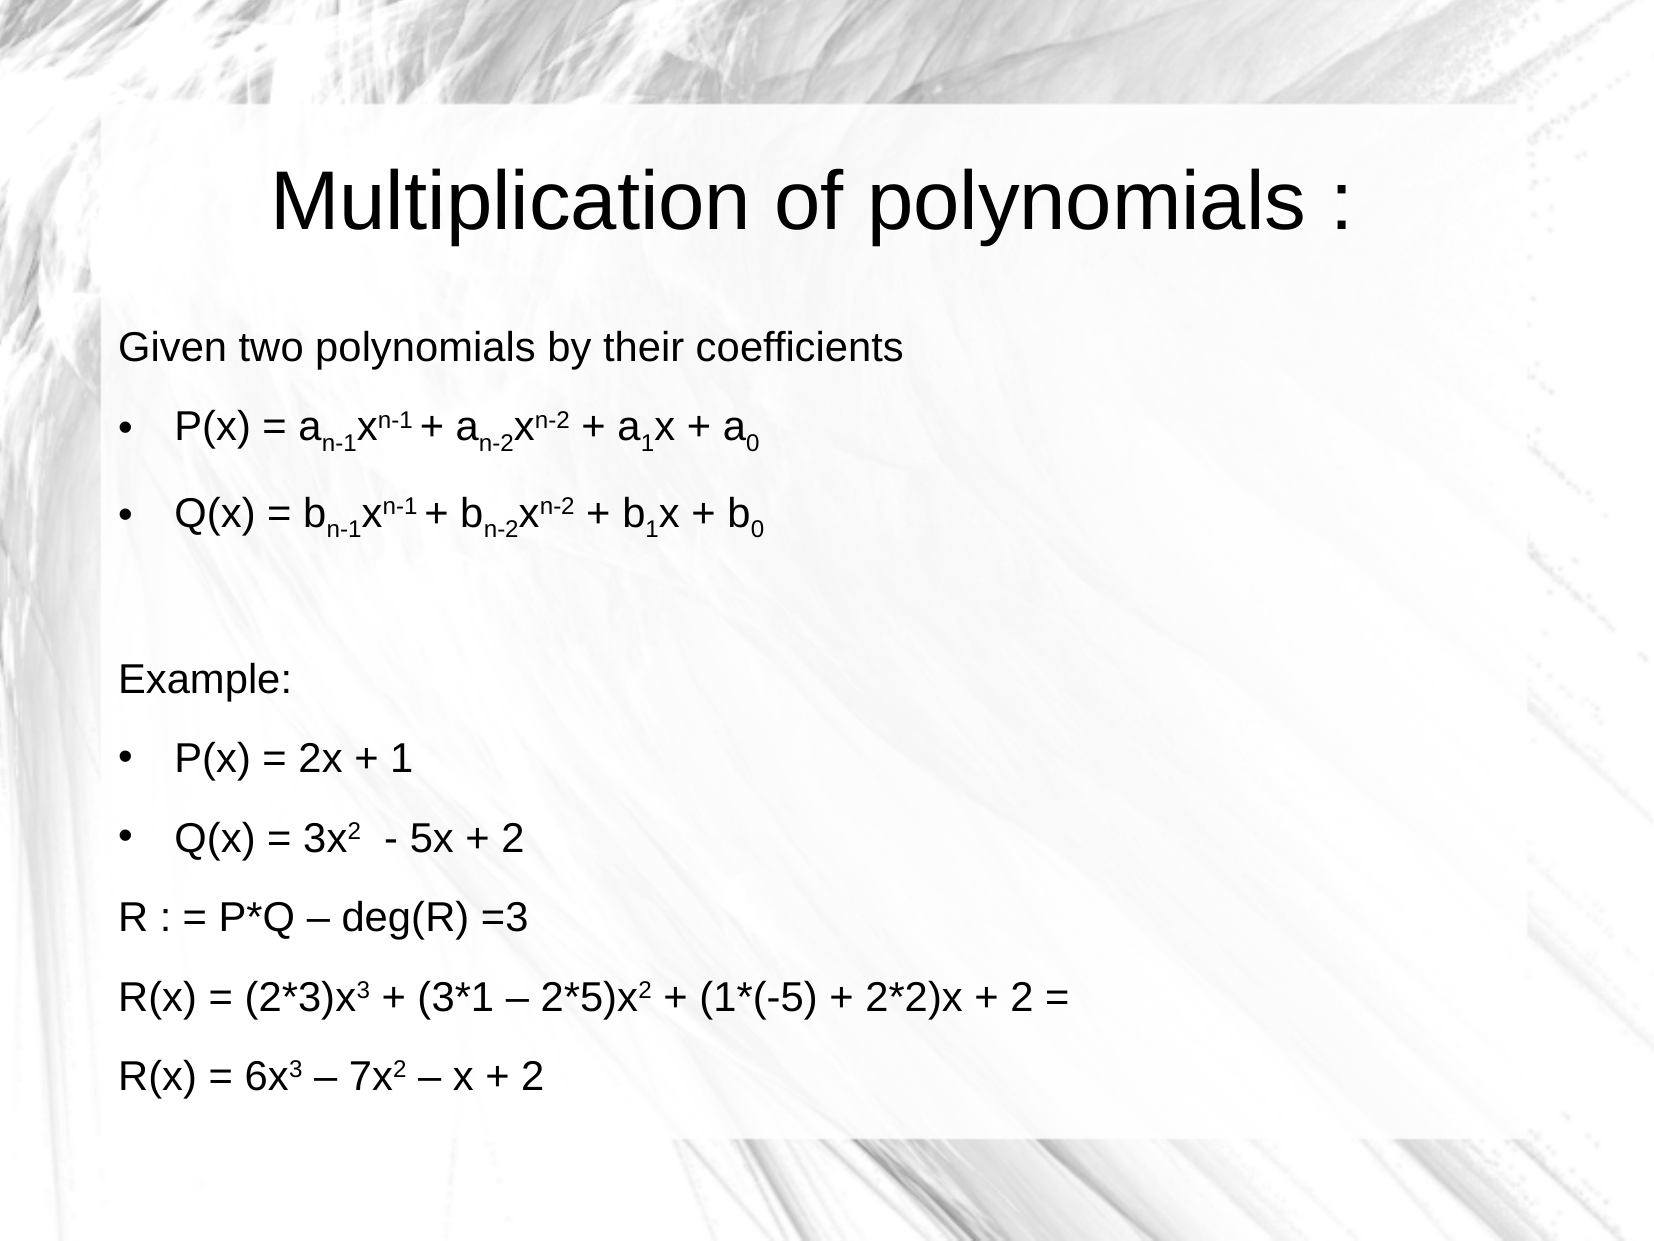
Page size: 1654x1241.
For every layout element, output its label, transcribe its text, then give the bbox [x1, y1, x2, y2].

picture [0, 0, 1654, 1241]
title Multiplication of polynomials : [118, 112, 1506, 281]
list Given two polynomials by their coefficients P(x) = an-1xn-1 + an-2xn-2 + a1x + a0 Q(x) = bn-1xn-1 + bn-2xn-2 + b1x + b0 Example: P(x) = 2x + 1 Q(x) = 3x2 - 5x + 2 R : = P*Q – deg(R) =3 R(x) = (2*3)x3 + (3*1 – 2*5)x2 + (1*(-5) + 2*2)x + 2 = R(x) = 6x3 – 7x2 – x + 2 [118, 319, 1571, 1149]
